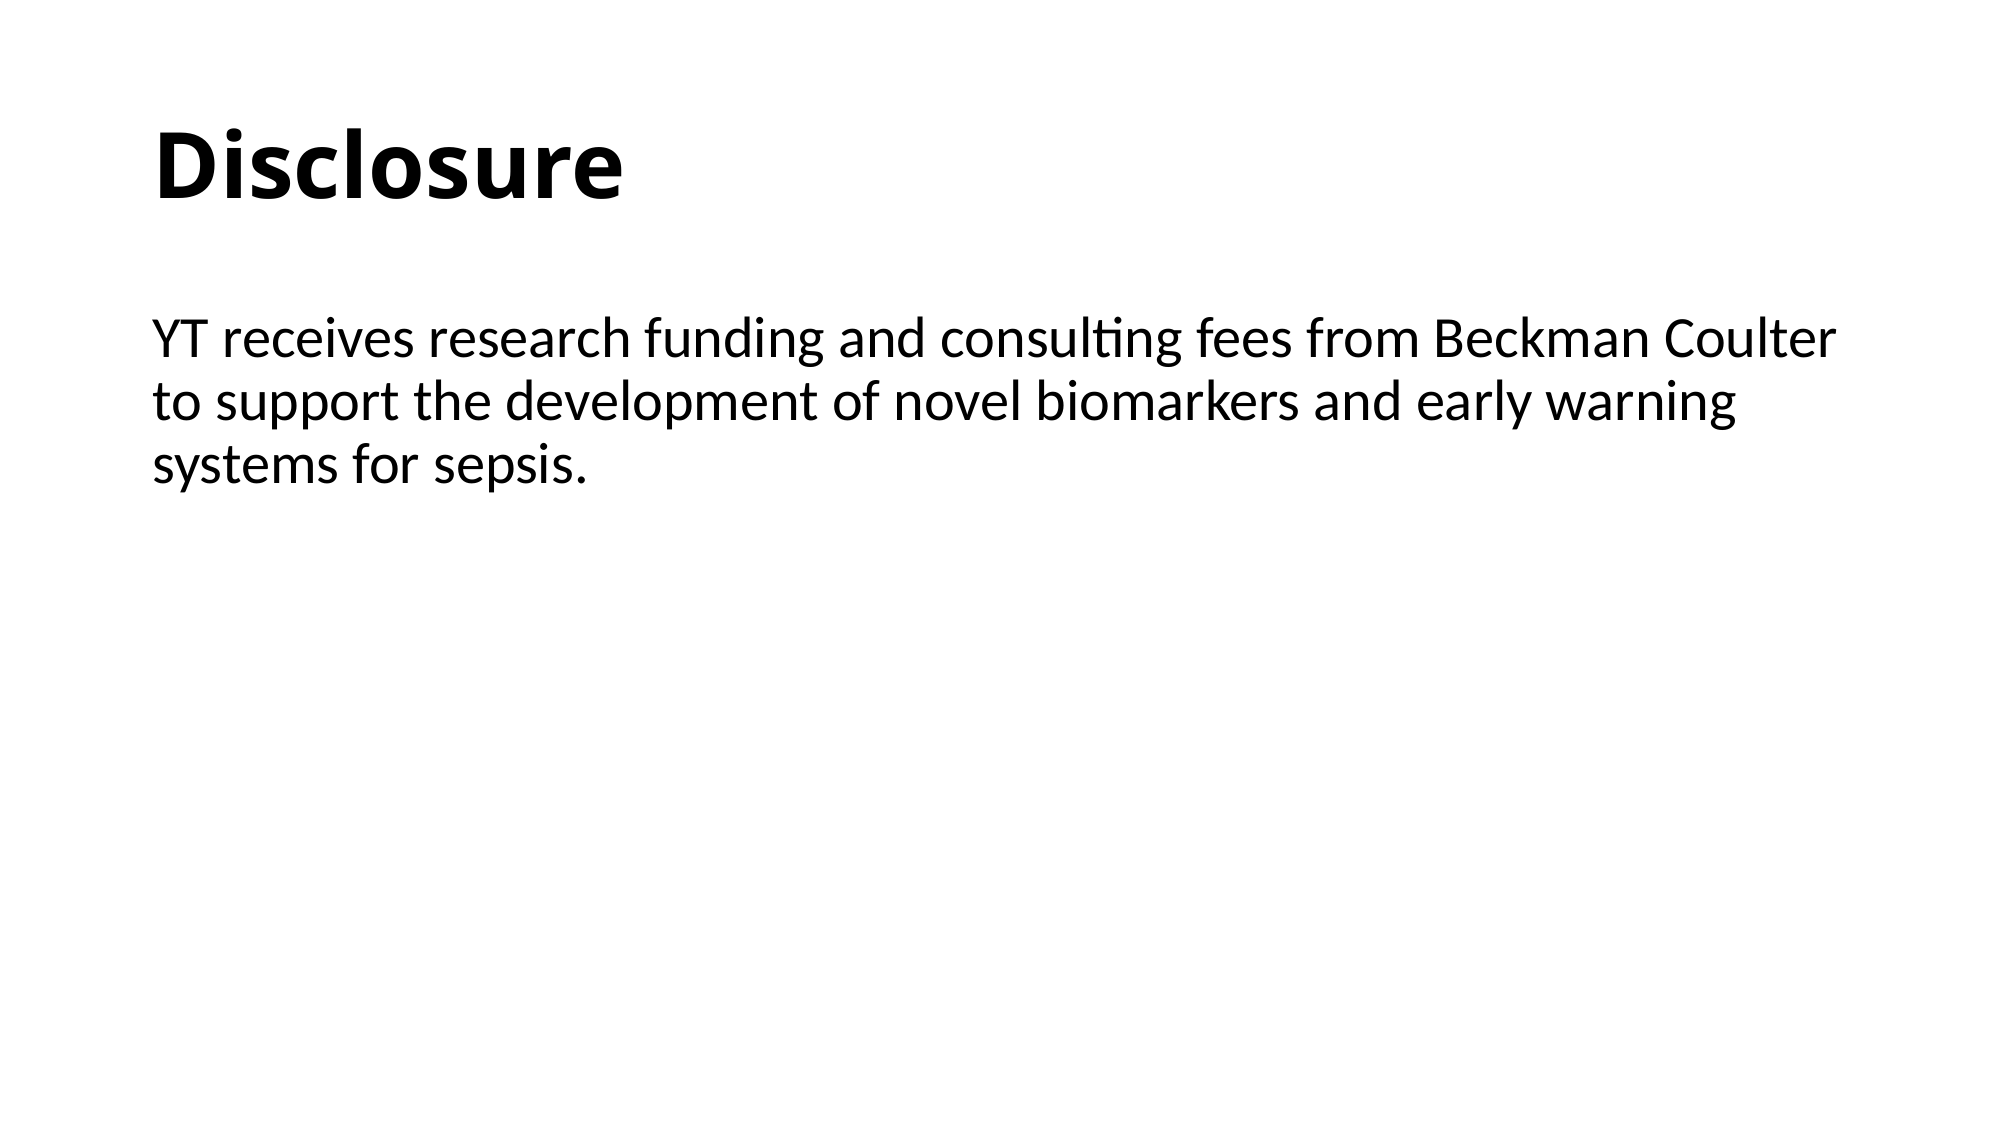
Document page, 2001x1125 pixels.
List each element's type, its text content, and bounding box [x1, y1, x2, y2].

title Disclosure [137, 59, 1863, 278]
list YT receives research funding and consulting fees from Beckman Coulter to support the development of novel biomarkers and early warning systems for sepsis. [137, 299, 1863, 1014]
